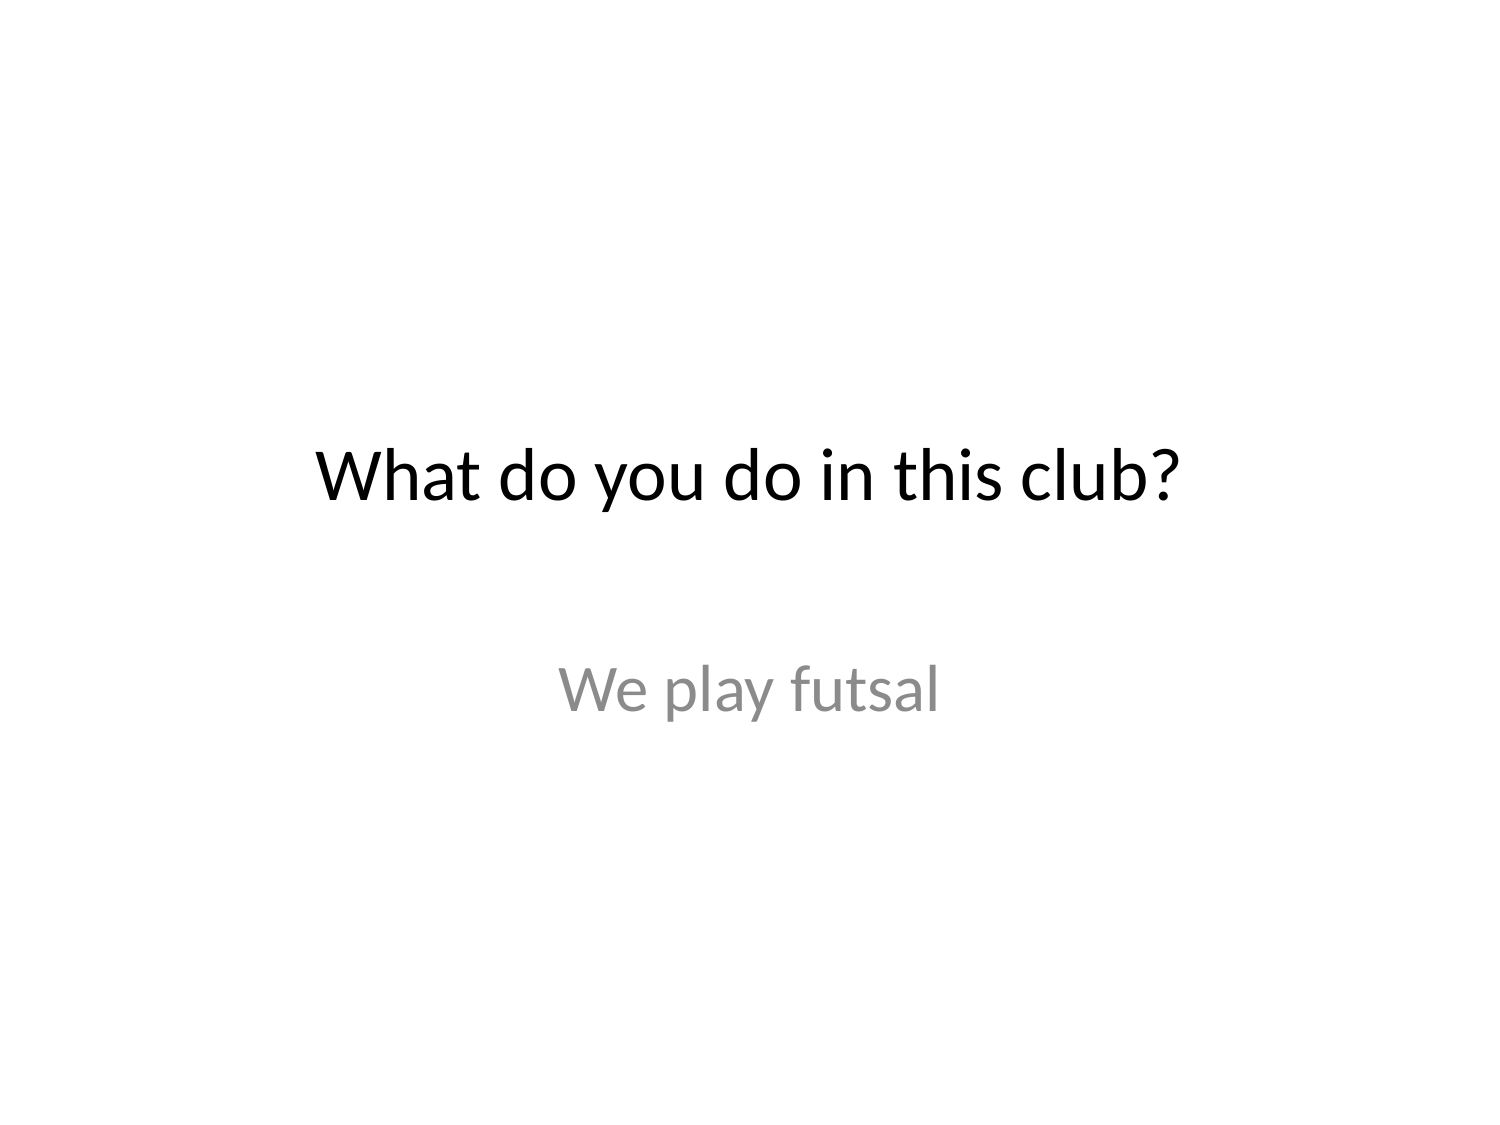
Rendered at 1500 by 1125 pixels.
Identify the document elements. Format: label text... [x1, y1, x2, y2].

title What do you do in this club? [112, 349, 1388, 591]
subtitle We play futsal [225, 637, 1275, 925]
